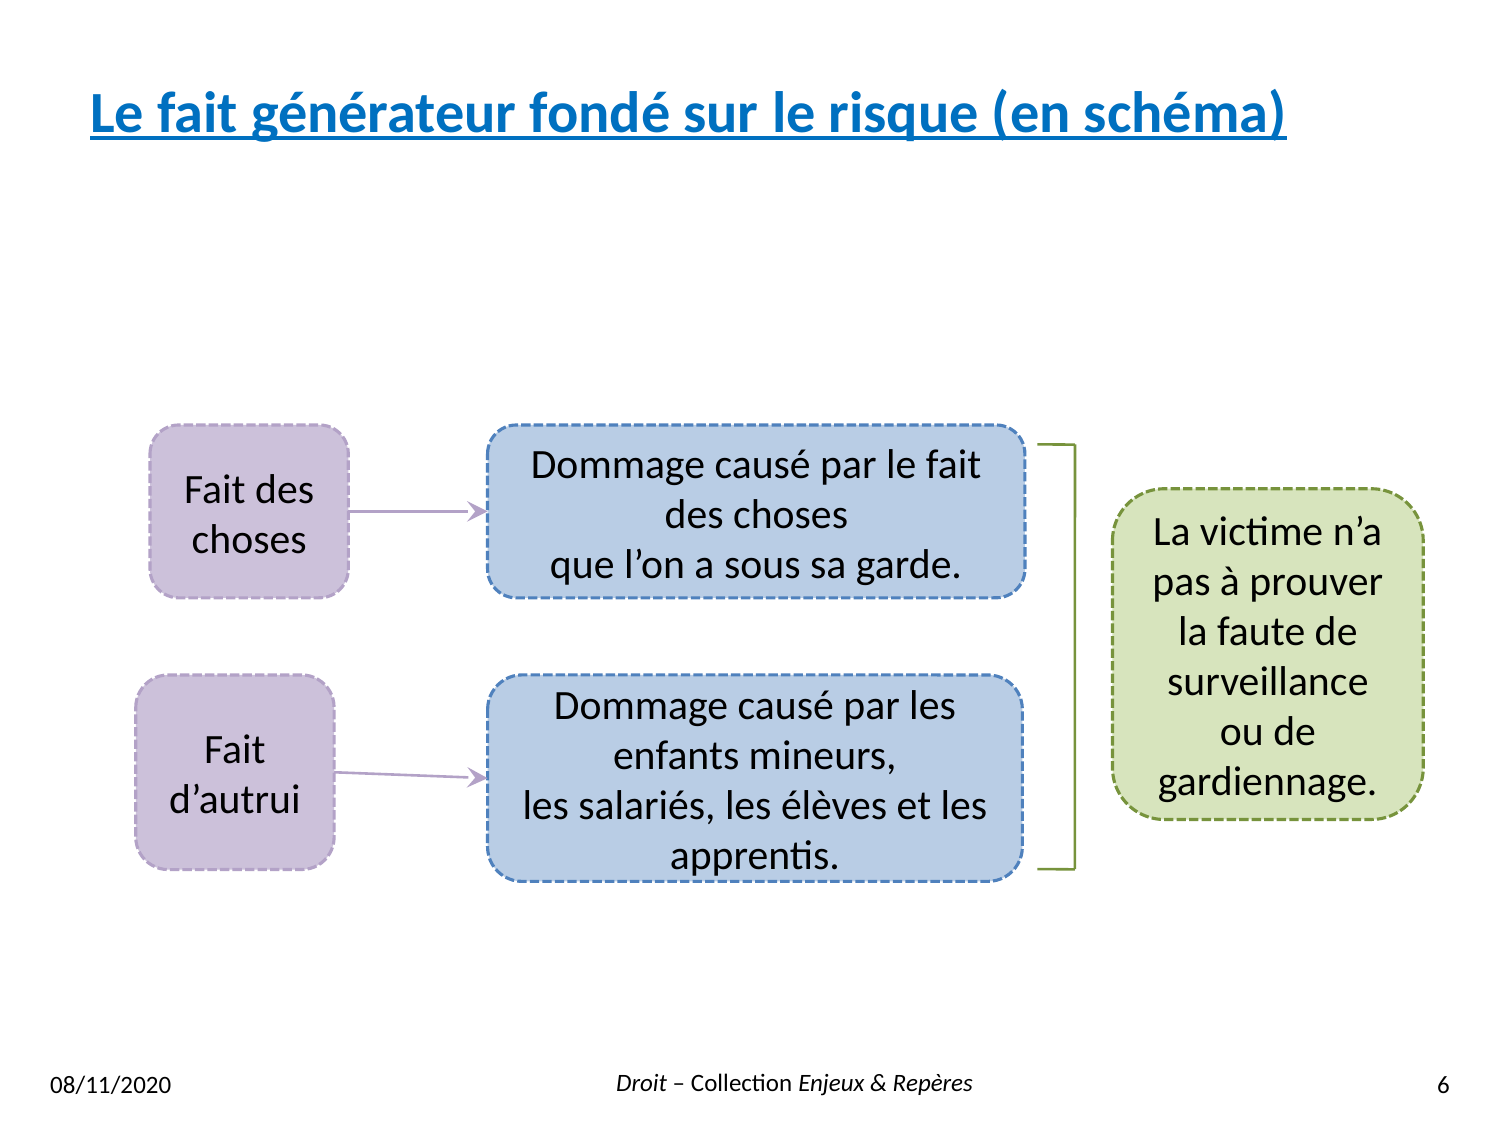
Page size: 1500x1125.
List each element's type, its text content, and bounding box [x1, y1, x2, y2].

text_box 08/11/2020 [35, 1053, 386, 1114]
text_box Le fait générateur fondé sur le risque (en schéma) [74, 66, 1425, 1032]
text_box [135, 674, 1023, 882]
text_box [149, 424, 1026, 599]
text_box 6 [1114, 1053, 1465, 1114]
text_box Droit – Collection Enjeux & Repères [587, 1051, 1008, 1112]
text_box [512, 1053, 988, 1114]
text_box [1037, 444, 1424, 870]
